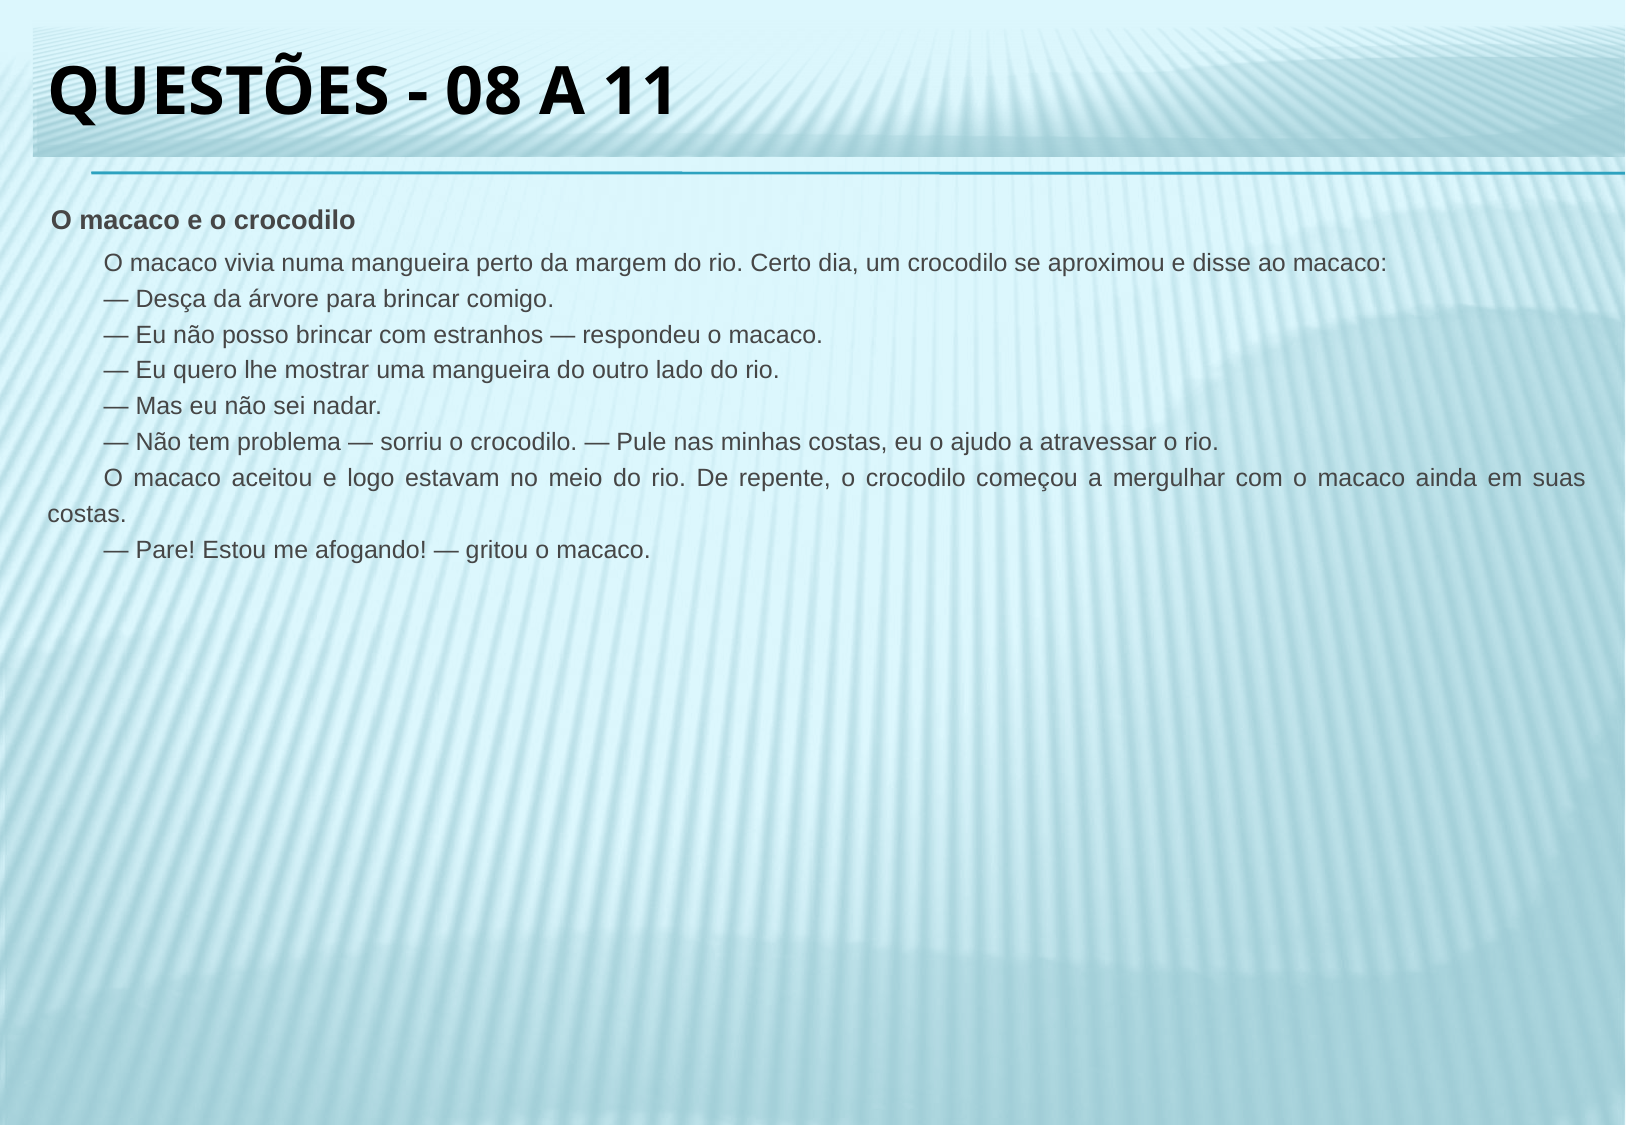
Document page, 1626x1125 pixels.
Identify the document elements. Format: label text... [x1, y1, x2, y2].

picture [0, 0, 1626, 1125]
text_box O macaco e o crocodilo O macaco vivia numa mangueira perto da margem do rio. Certo dia, um crocodilo se aproximou e disse ao macaco: — Desça da árvore para brincar comigo. — Eu não posso brincar com estranhos — respondeu o macaco. — Eu quero lhe mostrar uma mangueira do outro lado do rio. — Mas eu não sei nadar. — Não tem problema — sorriu o crocodilo. — Pule nas minhas costas, eu o ajudo a atravessar o rio. O macaco aceitou e logo estavam no meio do rio. De repente, o crocodilo começou a mergulhar com o macaco ainda em suas costas. — Pare! Estou me afogando! — gritou o macaco. [32, 194, 1604, 1108]
text_box Questões - 08 a 11 [32, 19, 1625, 157]
